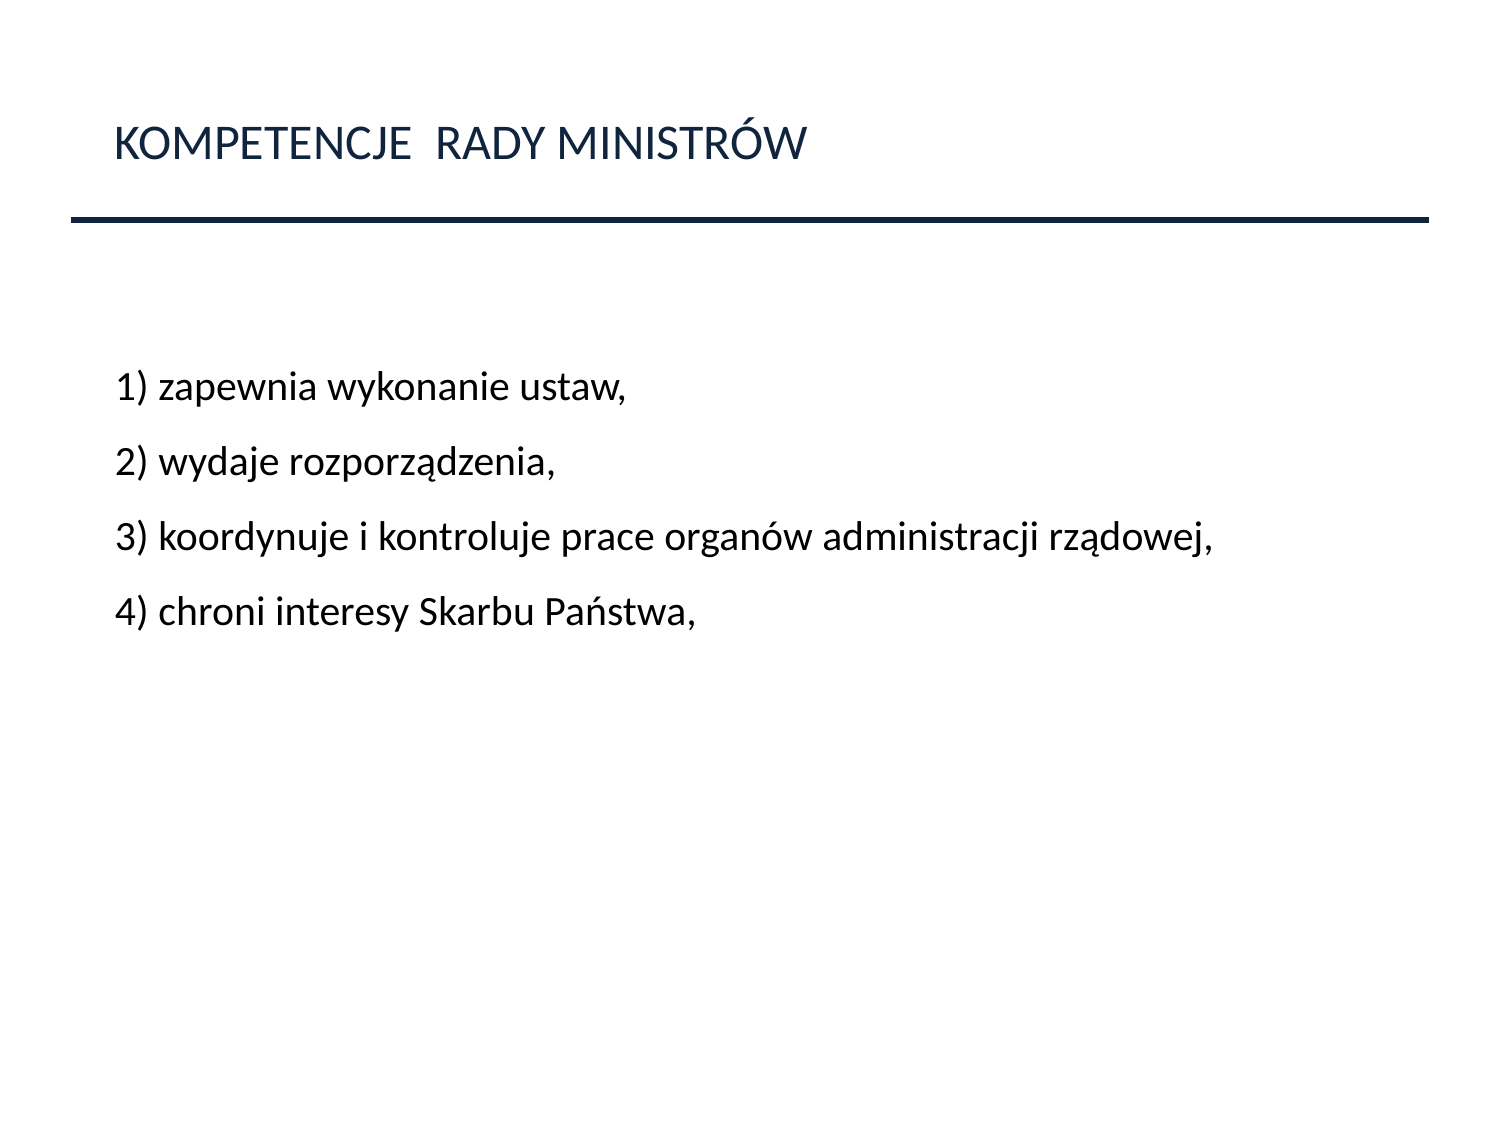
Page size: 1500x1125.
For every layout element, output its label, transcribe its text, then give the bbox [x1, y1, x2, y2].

text_box 1) zapewnia wykonanie ustaw, 2) wydaje rozporządzenia, 3) koordynuje i kontroluje prace organów administracji rządowej, 4) chroni interesy Skarbu Państwa, [100, 326, 1388, 641]
text_box KOMPETENCJE RADY MINISTRÓW [100, 101, 1341, 177]
